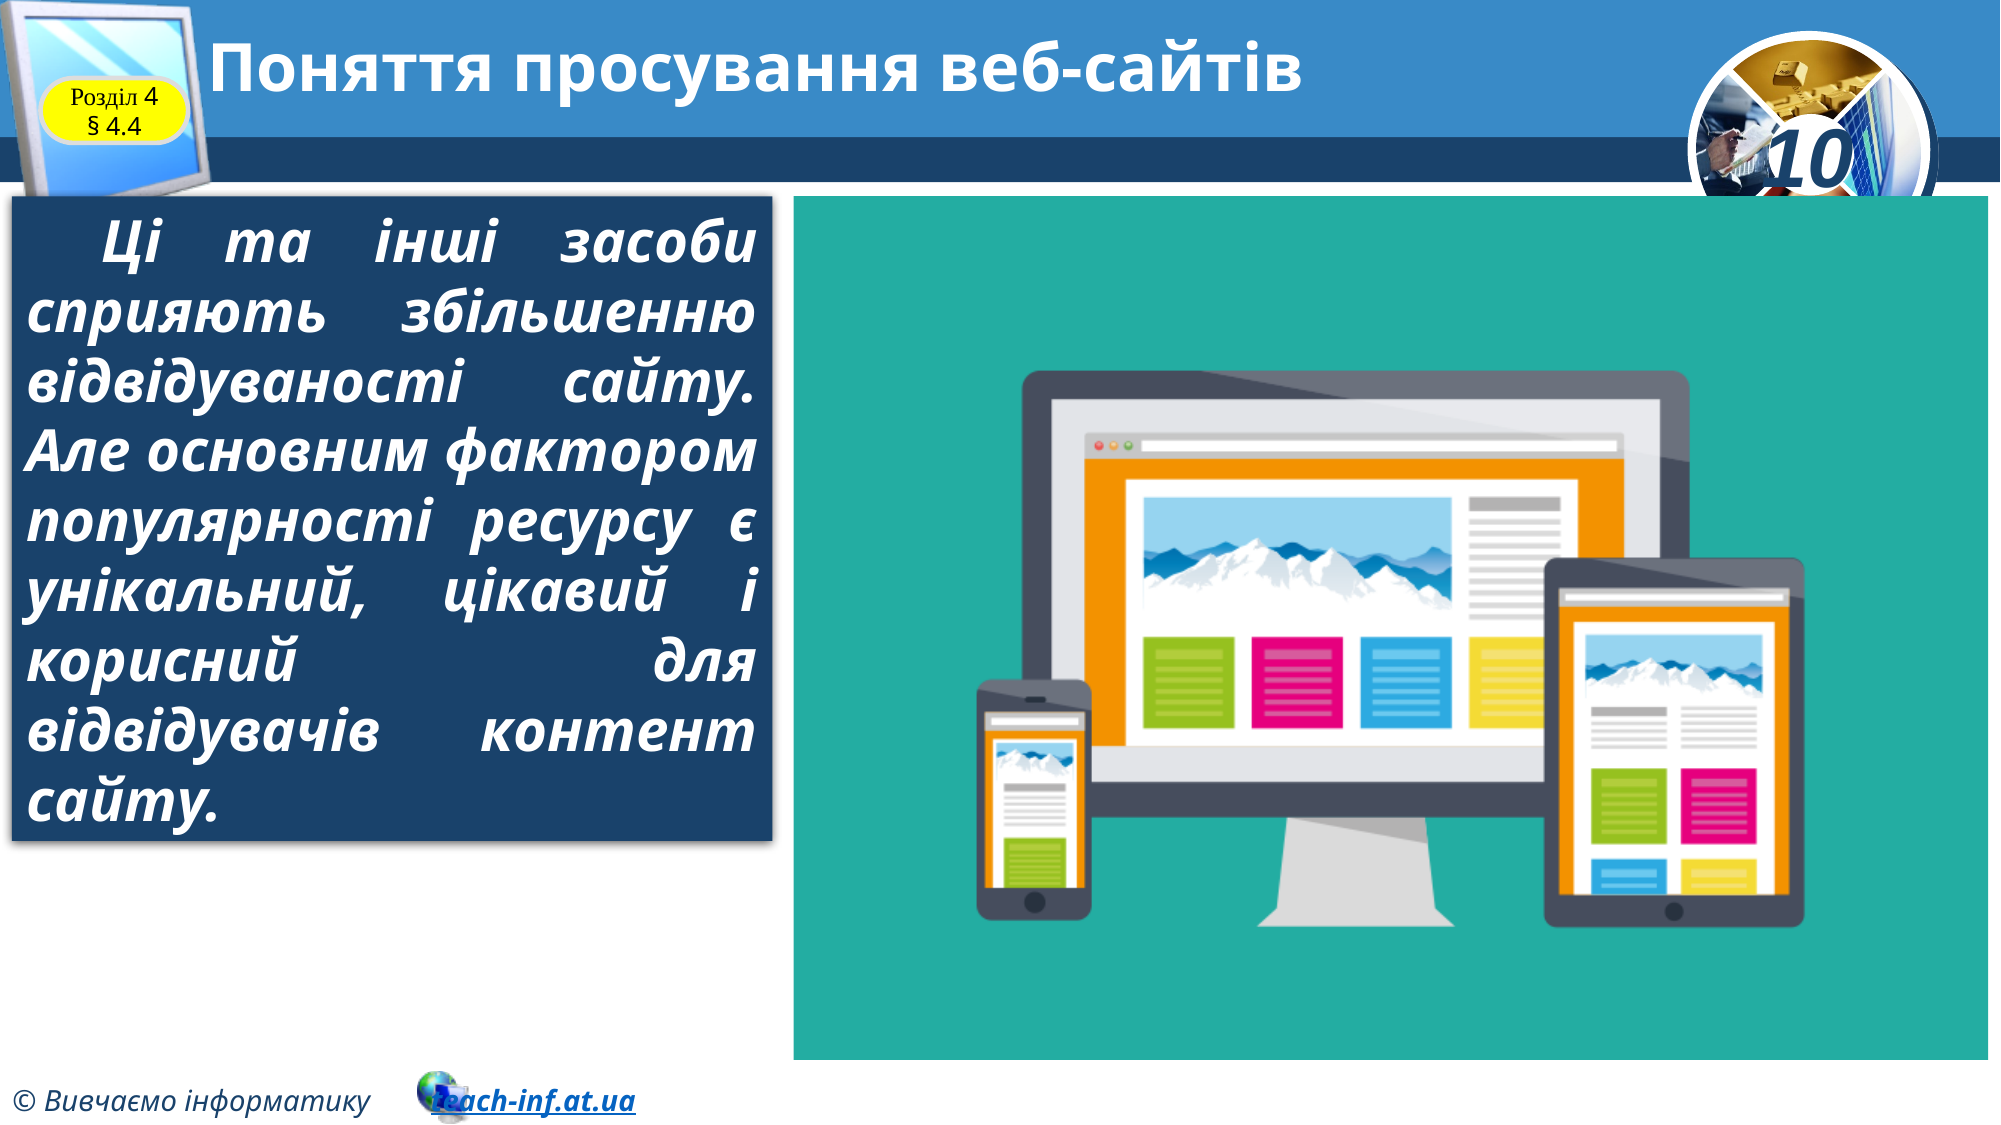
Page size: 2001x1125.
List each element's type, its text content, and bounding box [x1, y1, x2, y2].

picture [0, 0, 212, 296]
picture [464, 1098, 469, 1108]
title Поняття просування веб-сайтів [212, 26, 1678, 114]
picture [793, 73, 1989, 1060]
picture [1733, 40, 1883, 122]
picture [417, 1071, 470, 1124]
text_box Ці та інші засоби сприяють збільшенню відвідуваності сайту. Але основним фактором популярності ресурсу є унікальний, цікавий і корисний для відвідувачів контент сайту. [11, 196, 773, 841]
